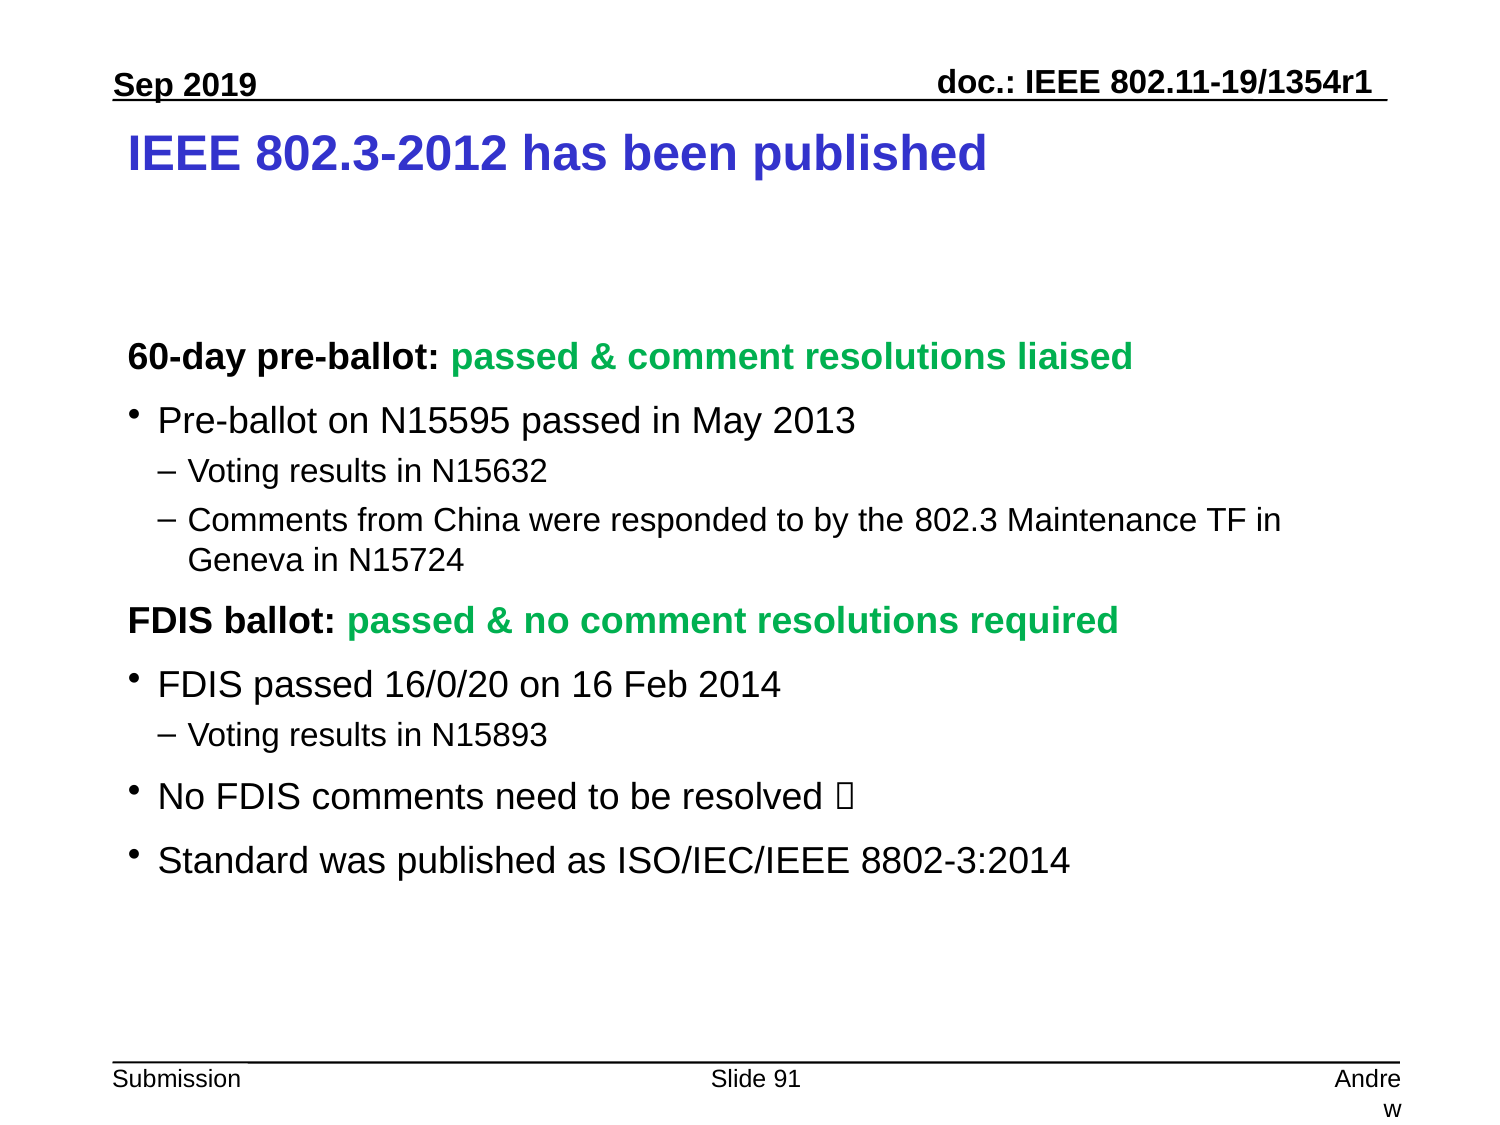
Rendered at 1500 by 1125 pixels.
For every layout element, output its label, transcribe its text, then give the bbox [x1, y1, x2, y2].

list 60-day pre-ballot: passed & comment resolutions liaised Pre-ballot on N15595 passed in May 2013 Voting results in N15632 Comments from China were responded to by the 802.3 Maintenance TF in Geneva in N15724 FDIS ballot: passed & no comment resolutions required FDIS passed 16/0/20 on 16 Feb 2014 Voting results in N15893 No FDIS comments need to be resolved  Standard was published as ISO/IEC/IEEE 8802-3:2014 [112, 324, 1388, 1000]
slide_number Slide 91 [709, 1061, 803, 1093]
footer Andrew Myles, Cisco [1320, 1061, 1402, 1093]
title IEEE 802.3-2012 has been published [112, 112, 1388, 288]
